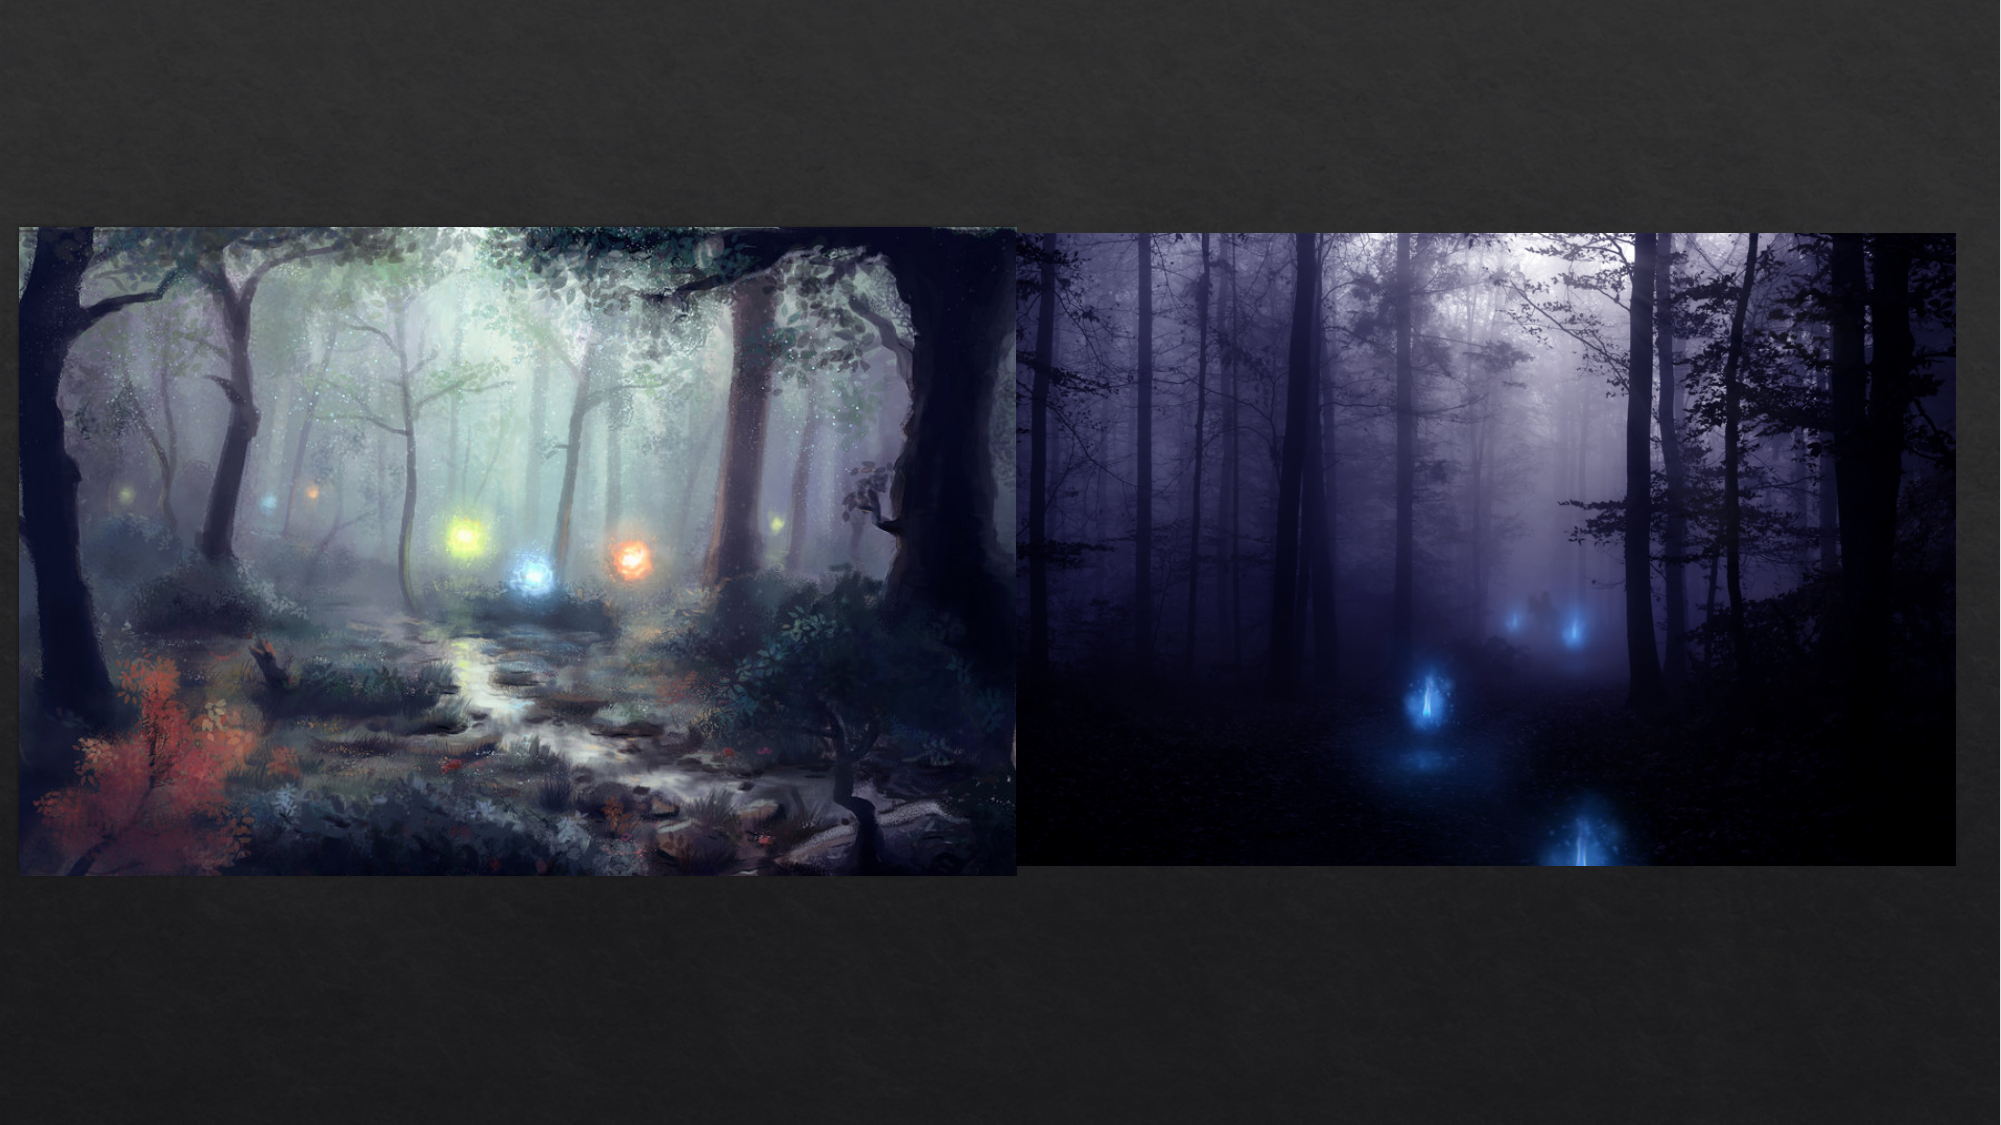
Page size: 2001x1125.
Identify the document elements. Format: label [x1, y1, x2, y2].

list [19, 227, 1017, 876]
picture [1016, 232, 1956, 867]
